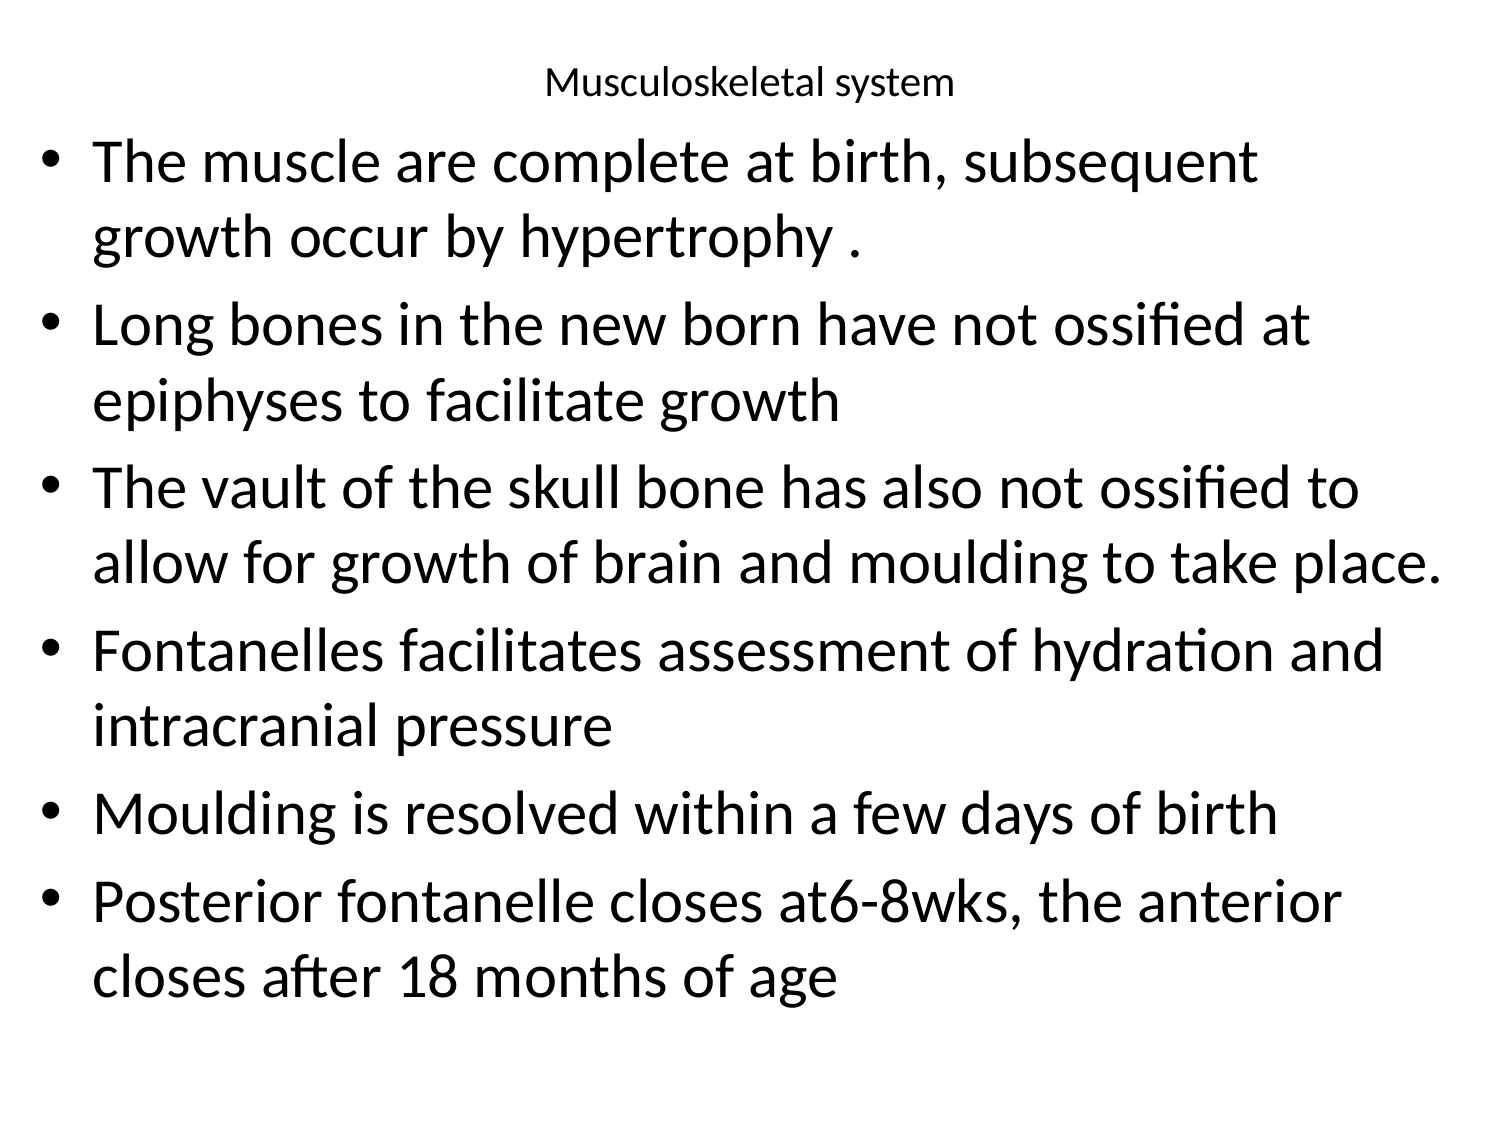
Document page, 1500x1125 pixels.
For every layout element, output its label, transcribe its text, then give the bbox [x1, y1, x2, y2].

title Musculoskeletal system [75, 45, 1425, 112]
list The muscle are complete at birth, subsequent growth occur by hypertrophy . Long bones in the new born have not ossified at epiphyses to facilitate growth The vault of the skull bone has also not ossified to allow for growth of brain and moulding to take place. Fontanelles facilitates assessment of hydration and intracranial pressure Moulding is resolved within a few days of birth Posterior fontanelle closes at6-8wks, the anterior closes after 18 months of age [24, 112, 1463, 1088]
